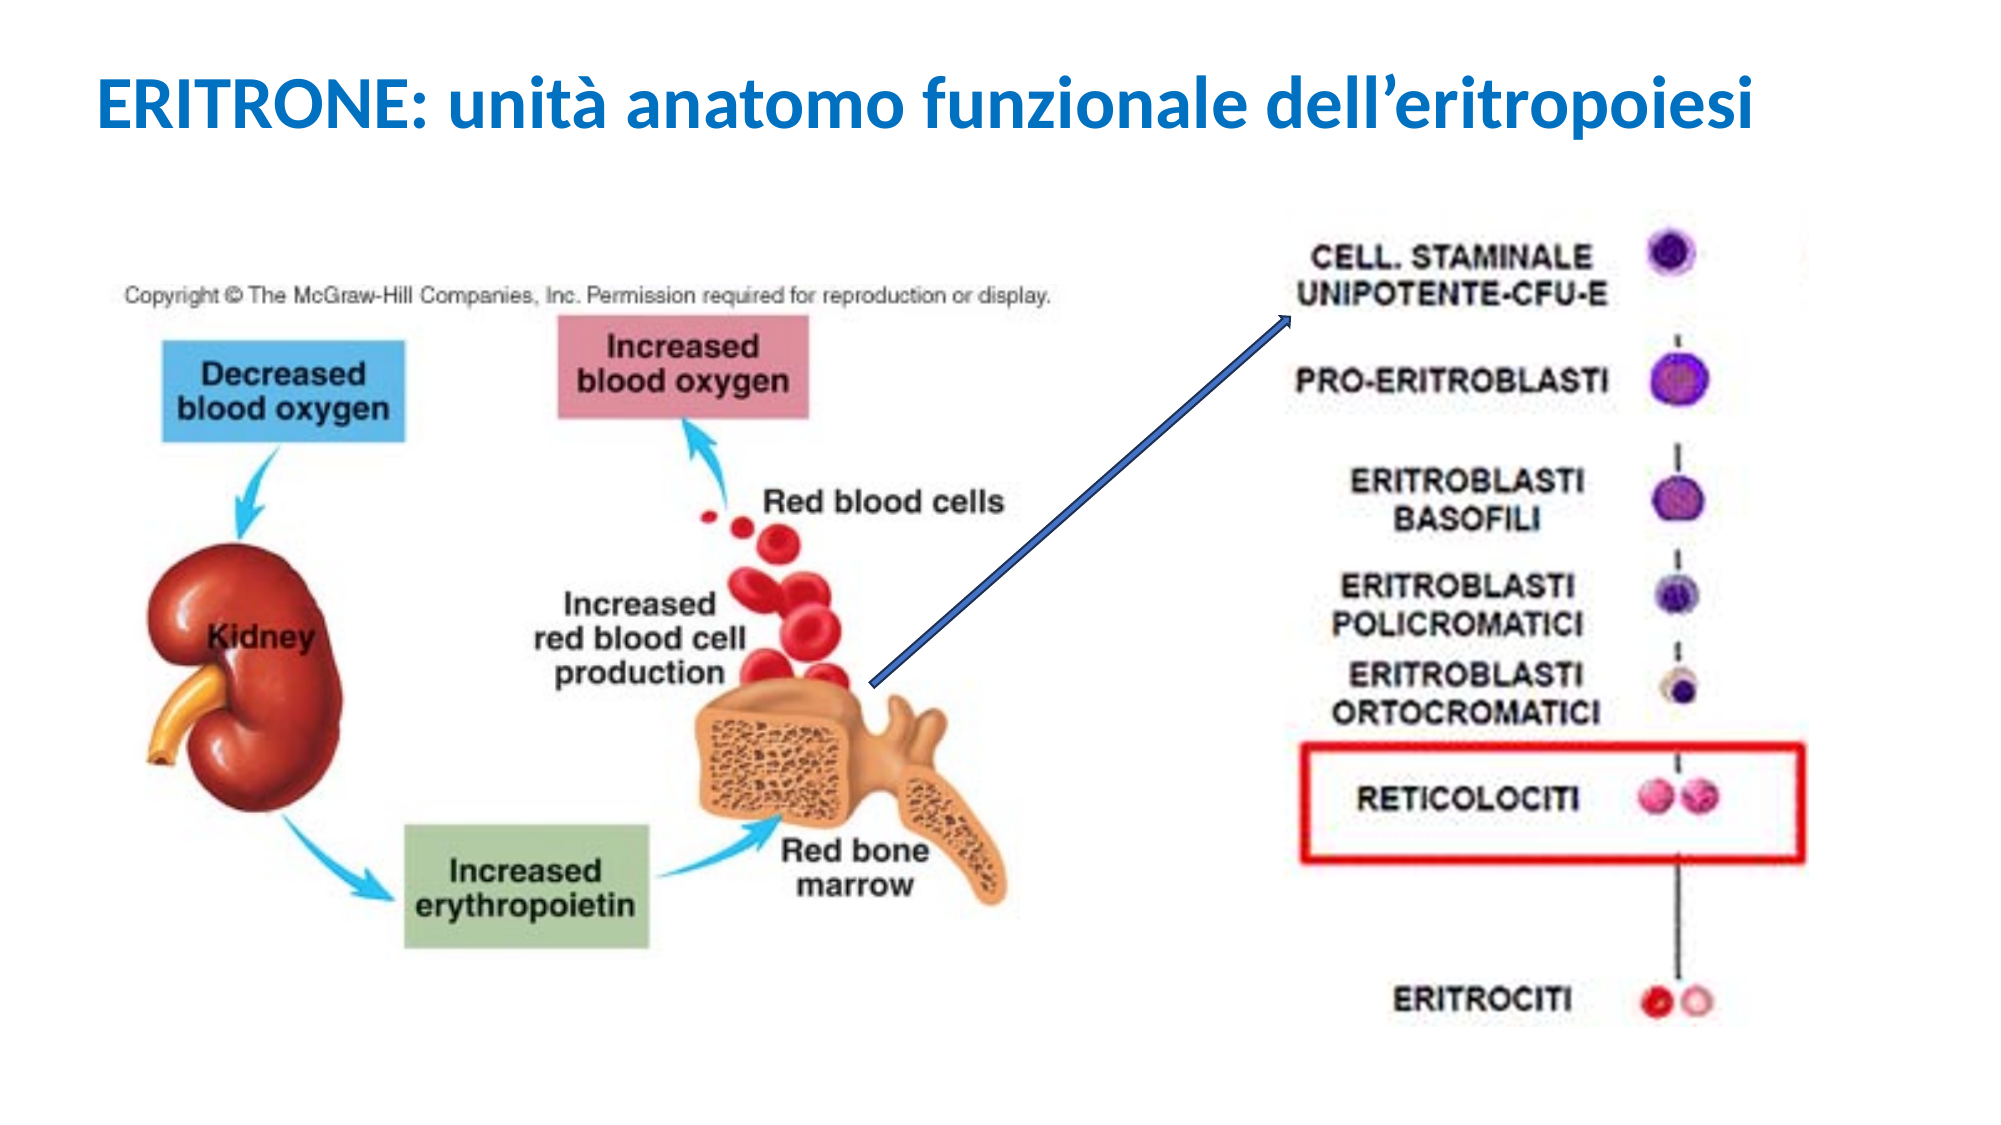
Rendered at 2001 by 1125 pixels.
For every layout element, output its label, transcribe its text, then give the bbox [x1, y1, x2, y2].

text_box [1068, 344, 1252, 519]
picture [1252, 206, 1809, 1027]
picture [106, 284, 1068, 962]
text_box ERITRONE: unità anatomo funzionale dell’eritropoiesi [81, 46, 1869, 151]
